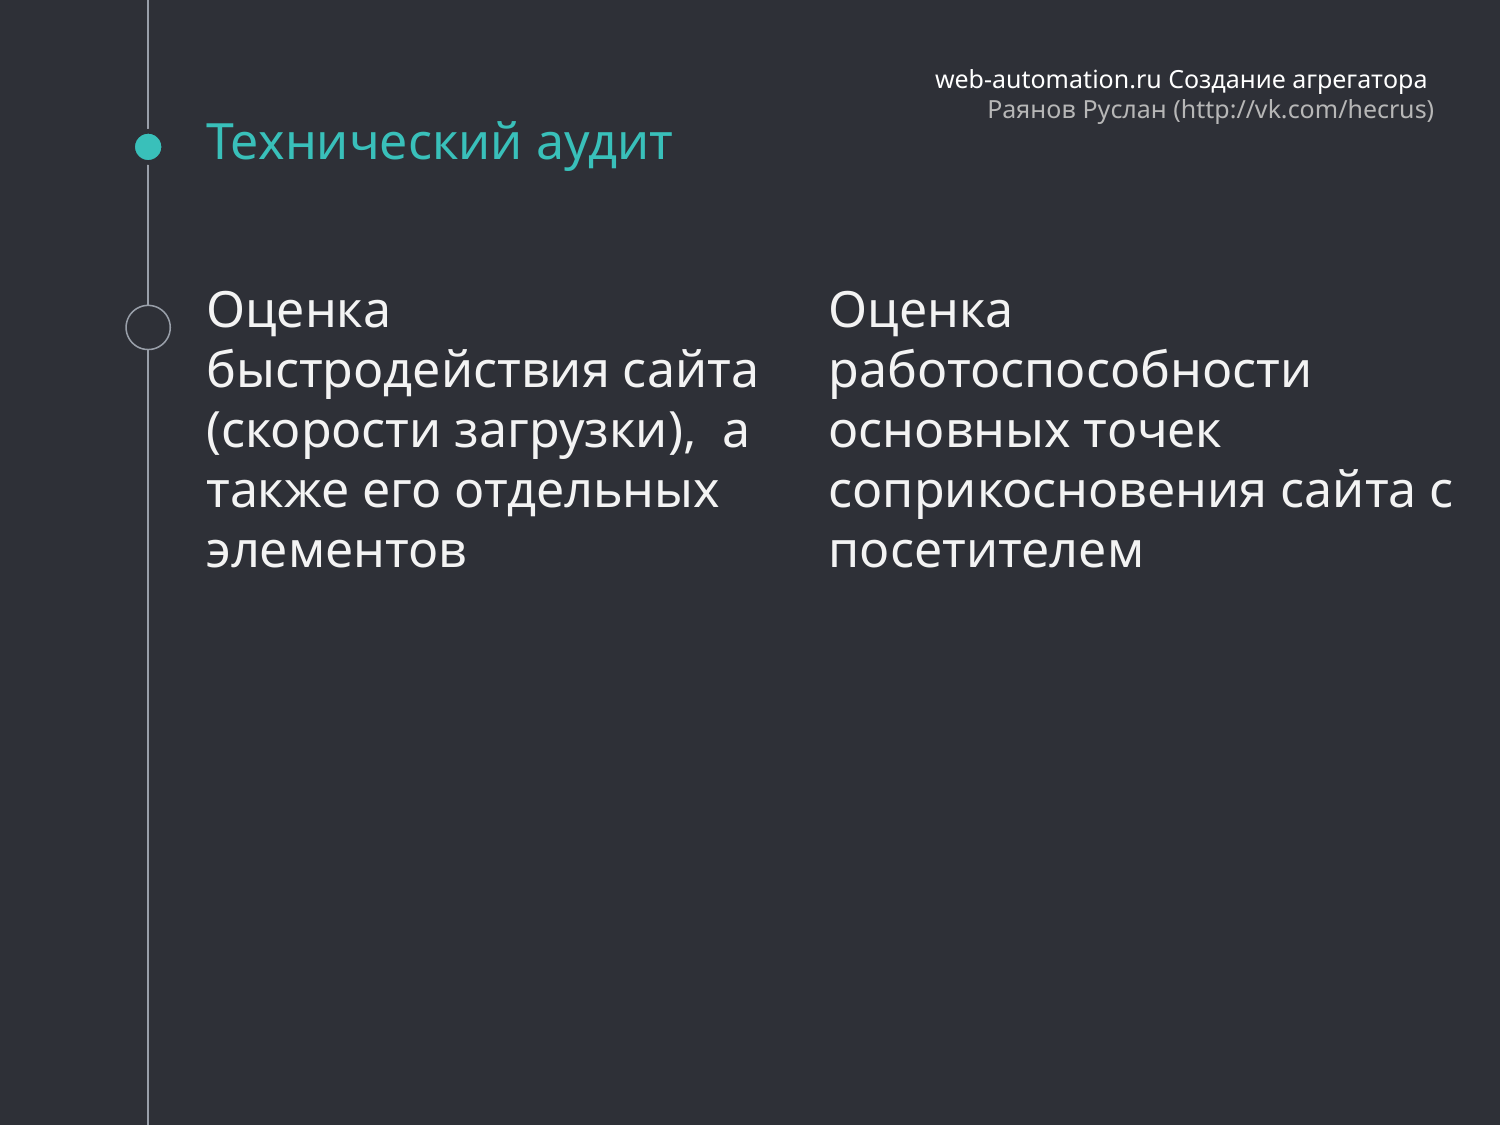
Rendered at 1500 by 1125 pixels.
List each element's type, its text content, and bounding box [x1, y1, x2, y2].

list Оценка быстродействия сайта (скорости загрузки), а также его отдельных элементов [191, 262, 813, 1078]
text_box web-automation.ru Создание агрегатора Раянов Руслан (http://vk.com/hecrus) [885, 48, 1450, 136]
list Оценка работоспособности основных точек соприкосновения сайта с посетителем [813, 262, 1477, 1078]
title Технический аудит [191, 109, 1317, 185]
